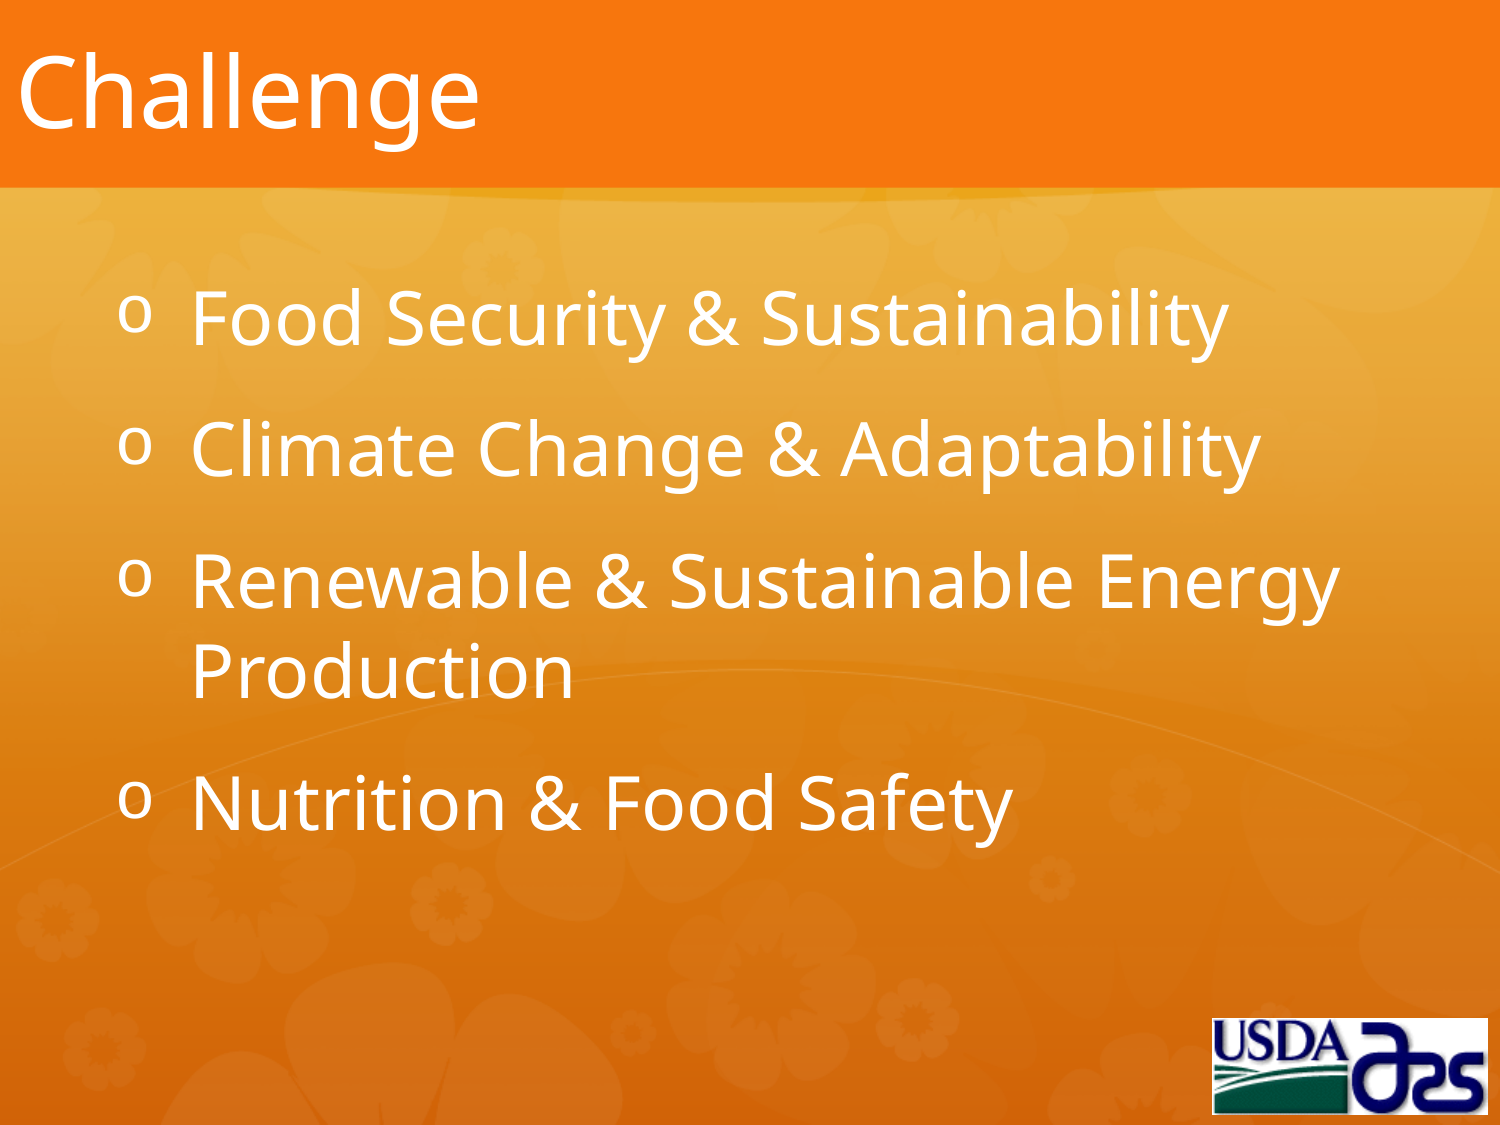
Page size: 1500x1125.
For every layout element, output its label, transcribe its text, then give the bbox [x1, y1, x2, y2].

picture [0, 188, 1500, 1125]
title Challenge [0, 0, 1500, 188]
list Food Security & Sustainability Climate Change & Adaptability Renewable & Sustainable Energy Production Nutrition & Food Safety [99, 262, 1448, 967]
